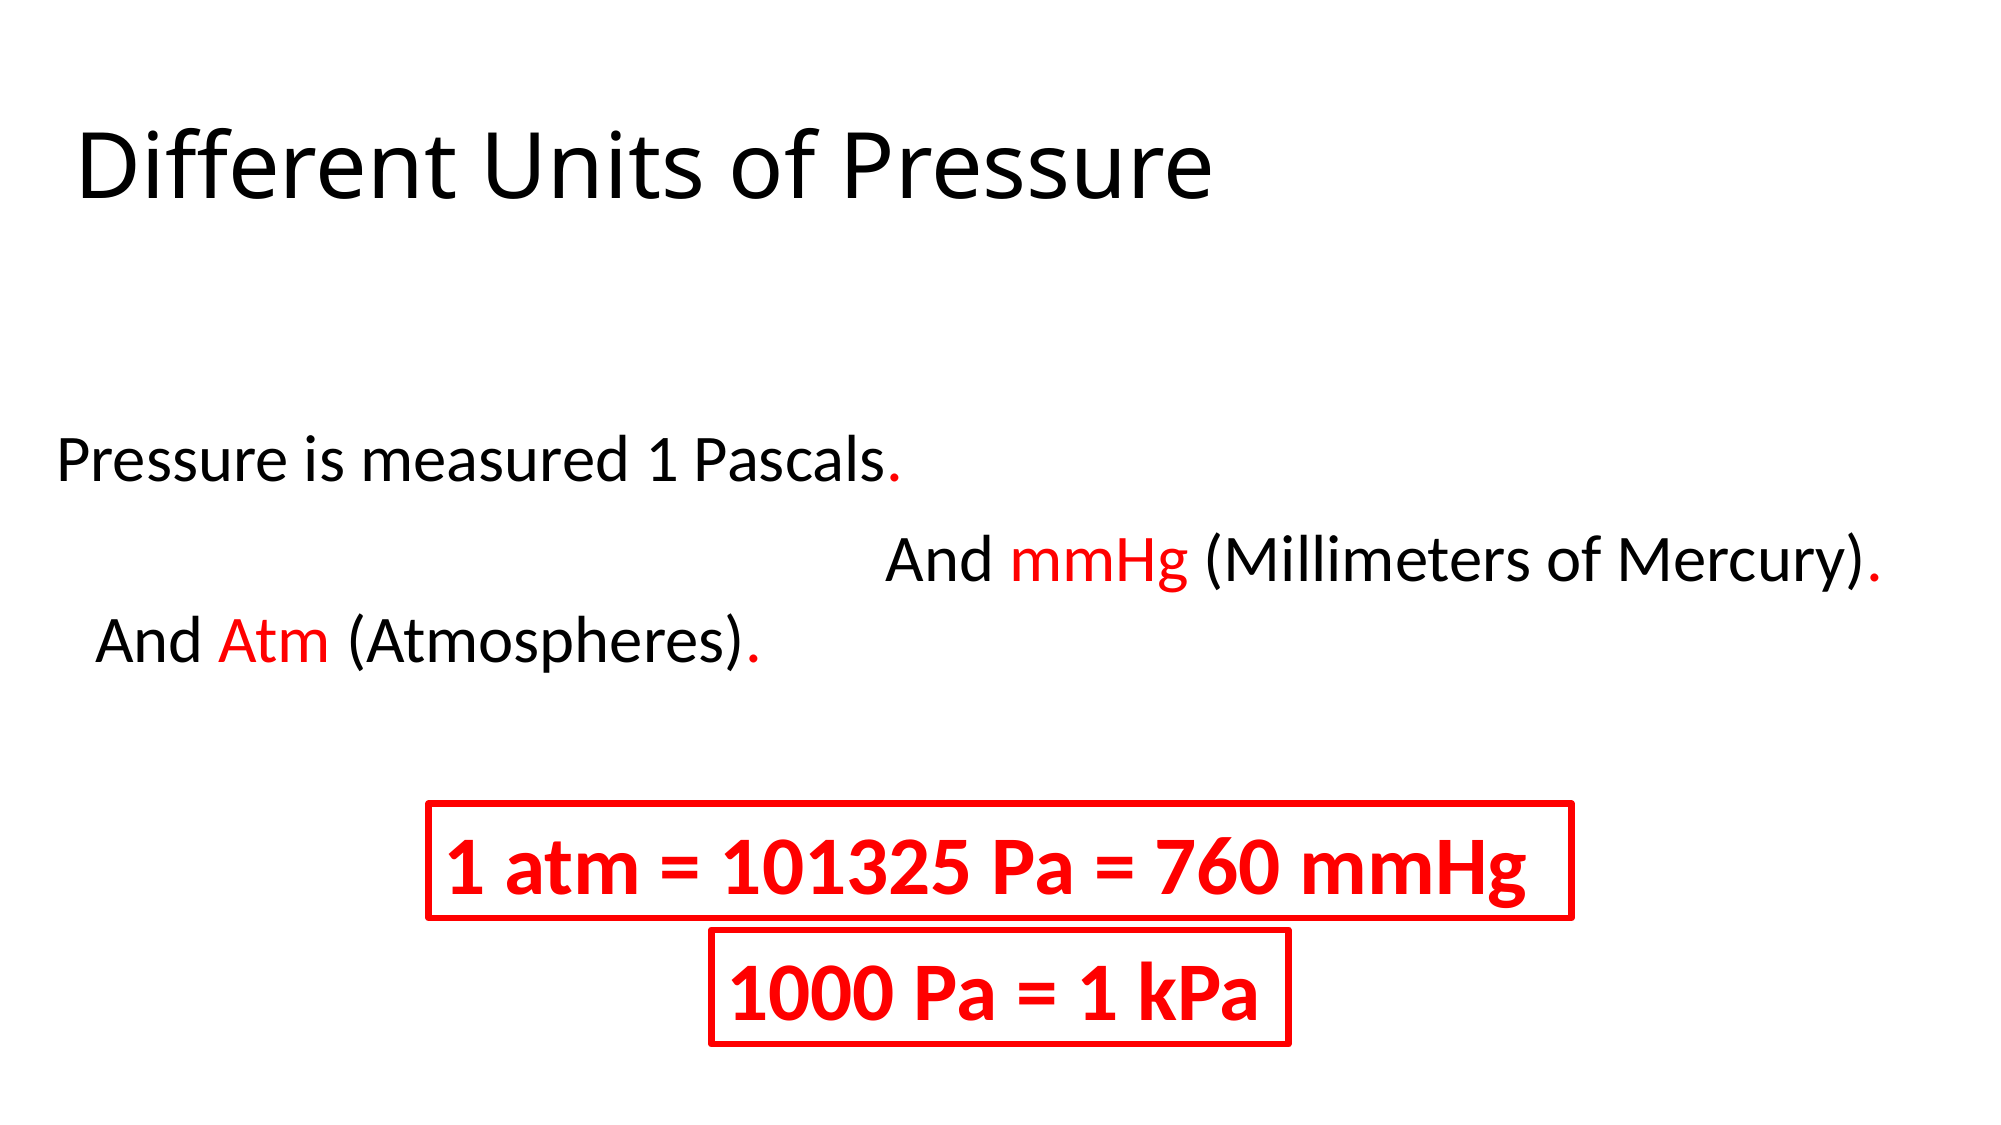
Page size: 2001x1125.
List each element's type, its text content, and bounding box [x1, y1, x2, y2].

text_box Pressure is measured 1 Pascals. [41, 406, 922, 502]
title Different Units of Pressure [59, 59, 1953, 278]
text_box 1000 Pa = 1 kPa [711, 929, 1289, 1045]
text_box And Atm (Atmospheres). [80, 588, 961, 684]
text_box 1 atm = 101325 Pa = 760 mmHg [428, 803, 1572, 919]
text_box And mmHg (Millimeters of Mercury). [871, 507, 1925, 603]
